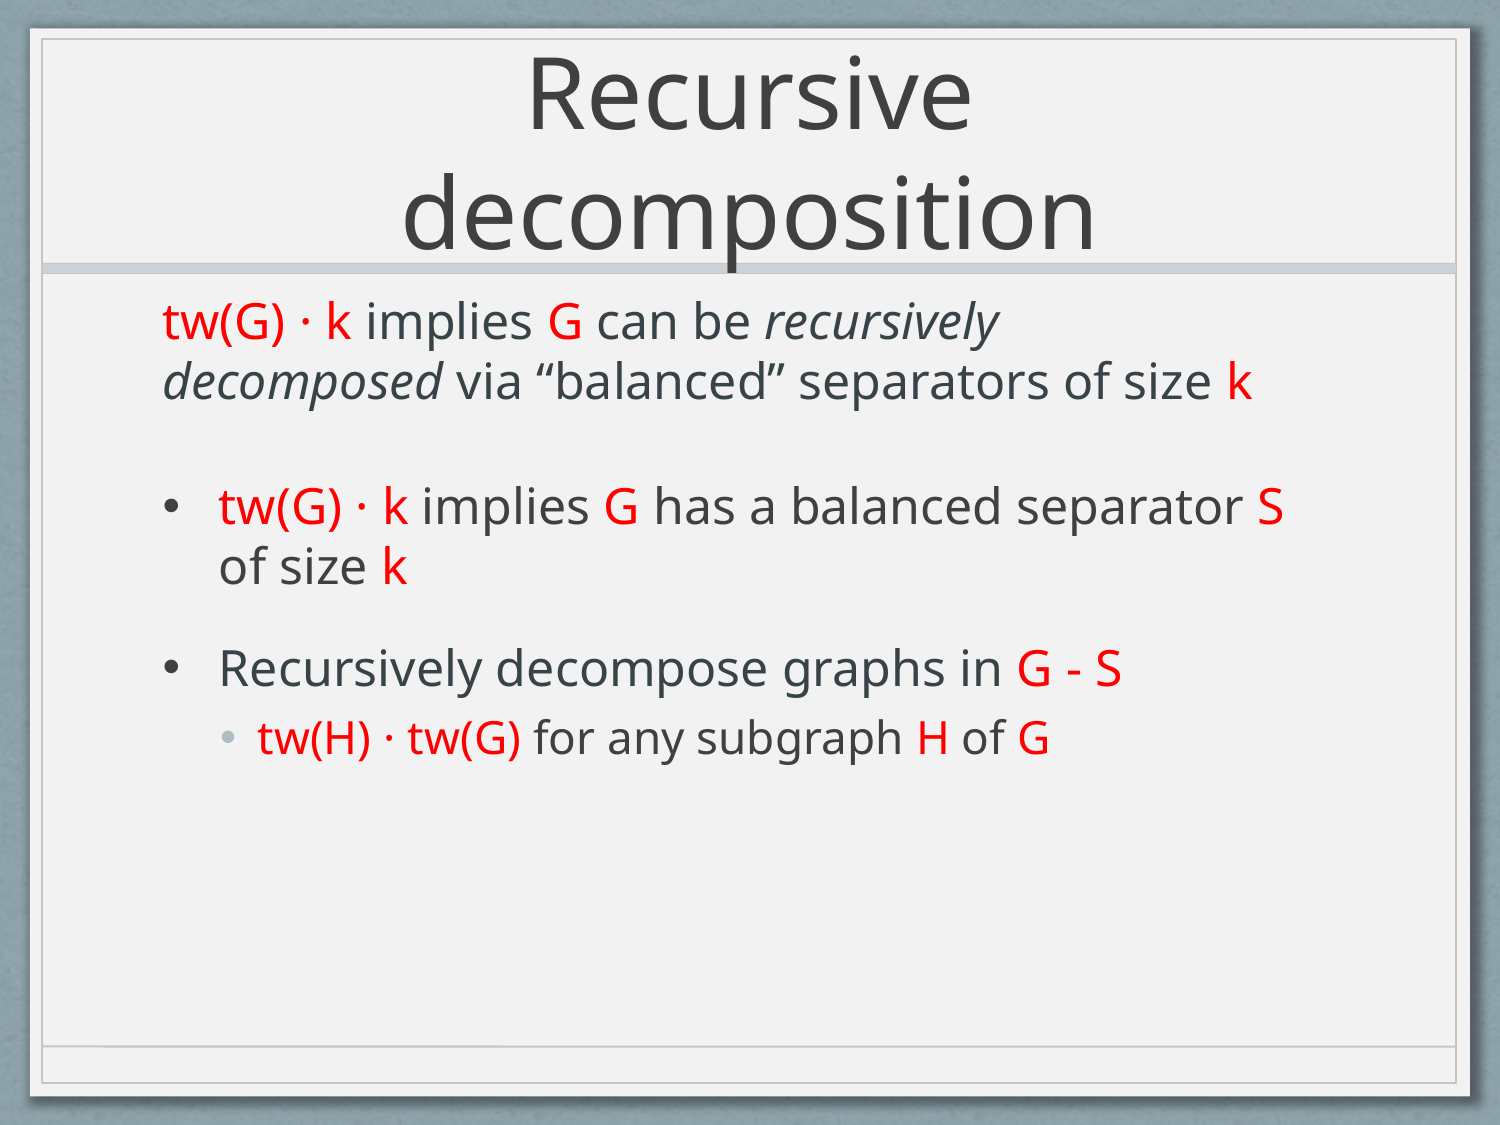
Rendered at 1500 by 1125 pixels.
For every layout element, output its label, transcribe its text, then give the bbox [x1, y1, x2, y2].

title Recursive decomposition [147, 40, 1353, 260]
text_box tw(G) · k implies G can be recursively decomposed via “balanced” separators of size k [147, 281, 1286, 417]
list tw(G) · k implies G has a balanced separator S of size k Recursively decompose graphs in G - S tw(H) · tw(G) for any subgraph H of G [147, 467, 1353, 995]
